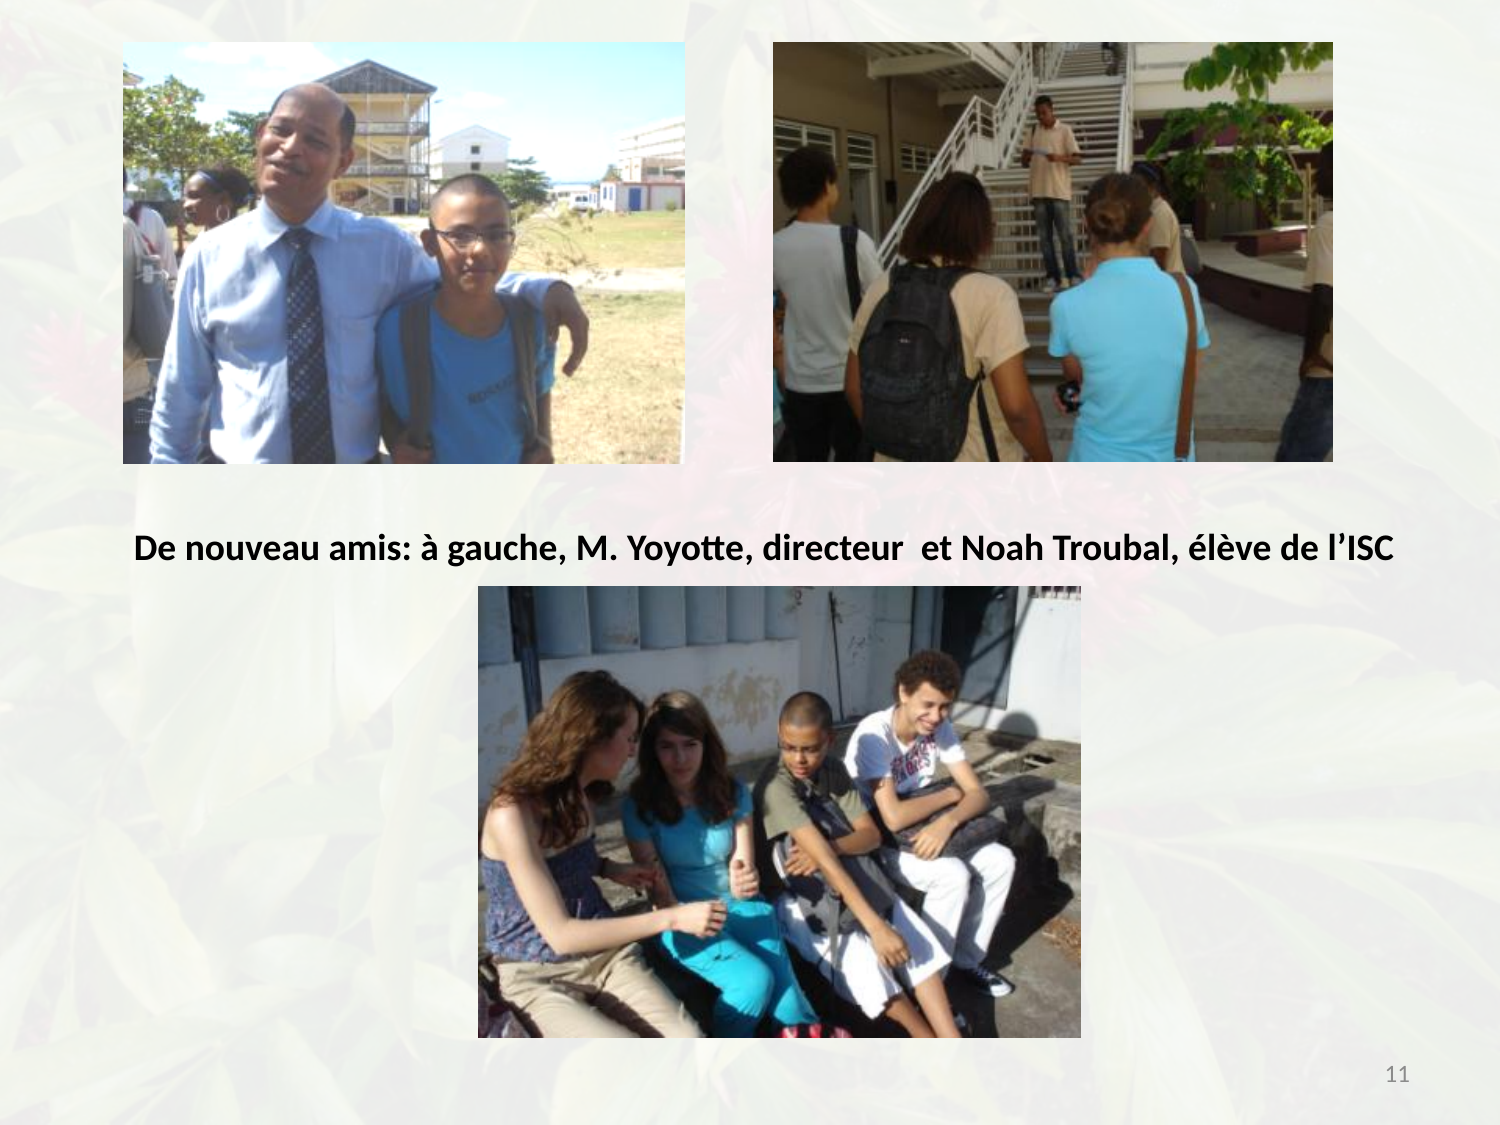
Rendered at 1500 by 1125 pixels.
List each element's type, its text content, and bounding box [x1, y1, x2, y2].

text_box De nouveau amis: à gauche, M. Yoyotte, directeur et Noah Troubal, élève de l’ISC [46, 515, 1483, 576]
picture [478, 585, 1081, 1039]
picture [123, 42, 686, 464]
picture [773, 42, 1333, 463]
slide_number 11 [1074, 1042, 1425, 1103]
